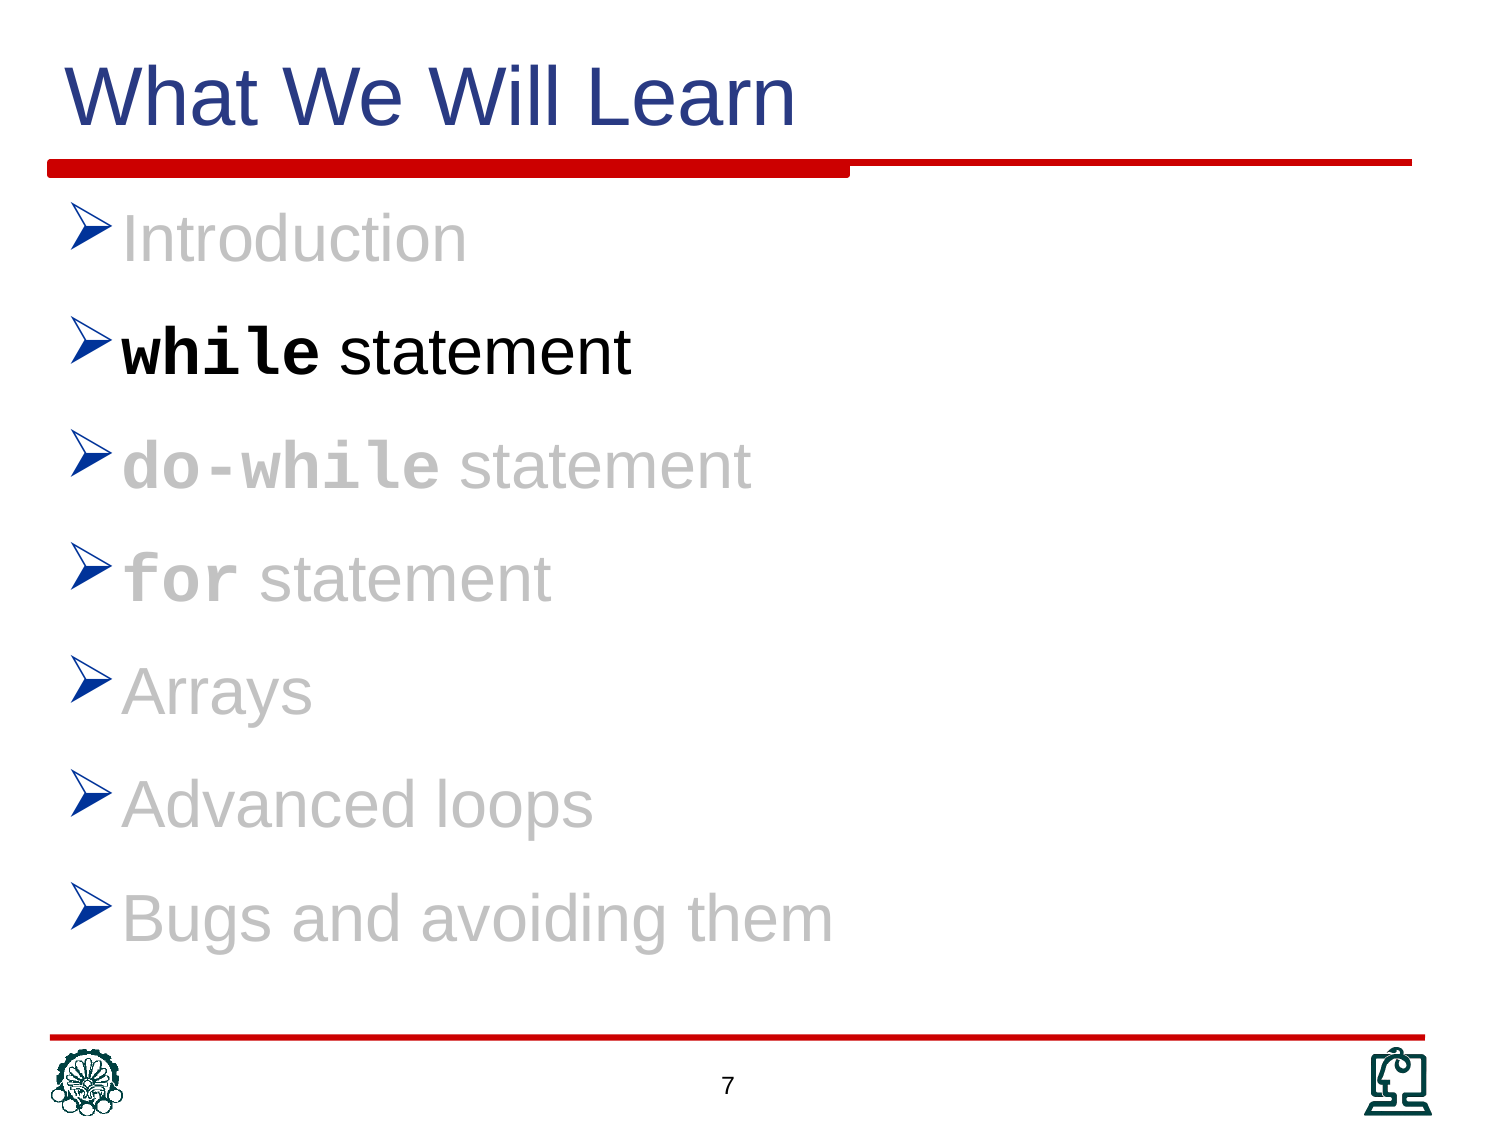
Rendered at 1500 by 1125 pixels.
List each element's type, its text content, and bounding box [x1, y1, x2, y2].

text_box What We Will Learn [50, 24, 1350, 150]
text_box Introduction while statement do-while statement for statement Arrays Advanced loops Bugs and avoiding them [50, 187, 1425, 1038]
text_box 7 [650, 1062, 750, 1103]
picture [50, 1047, 125, 1118]
picture [1362, 1045, 1438, 1119]
